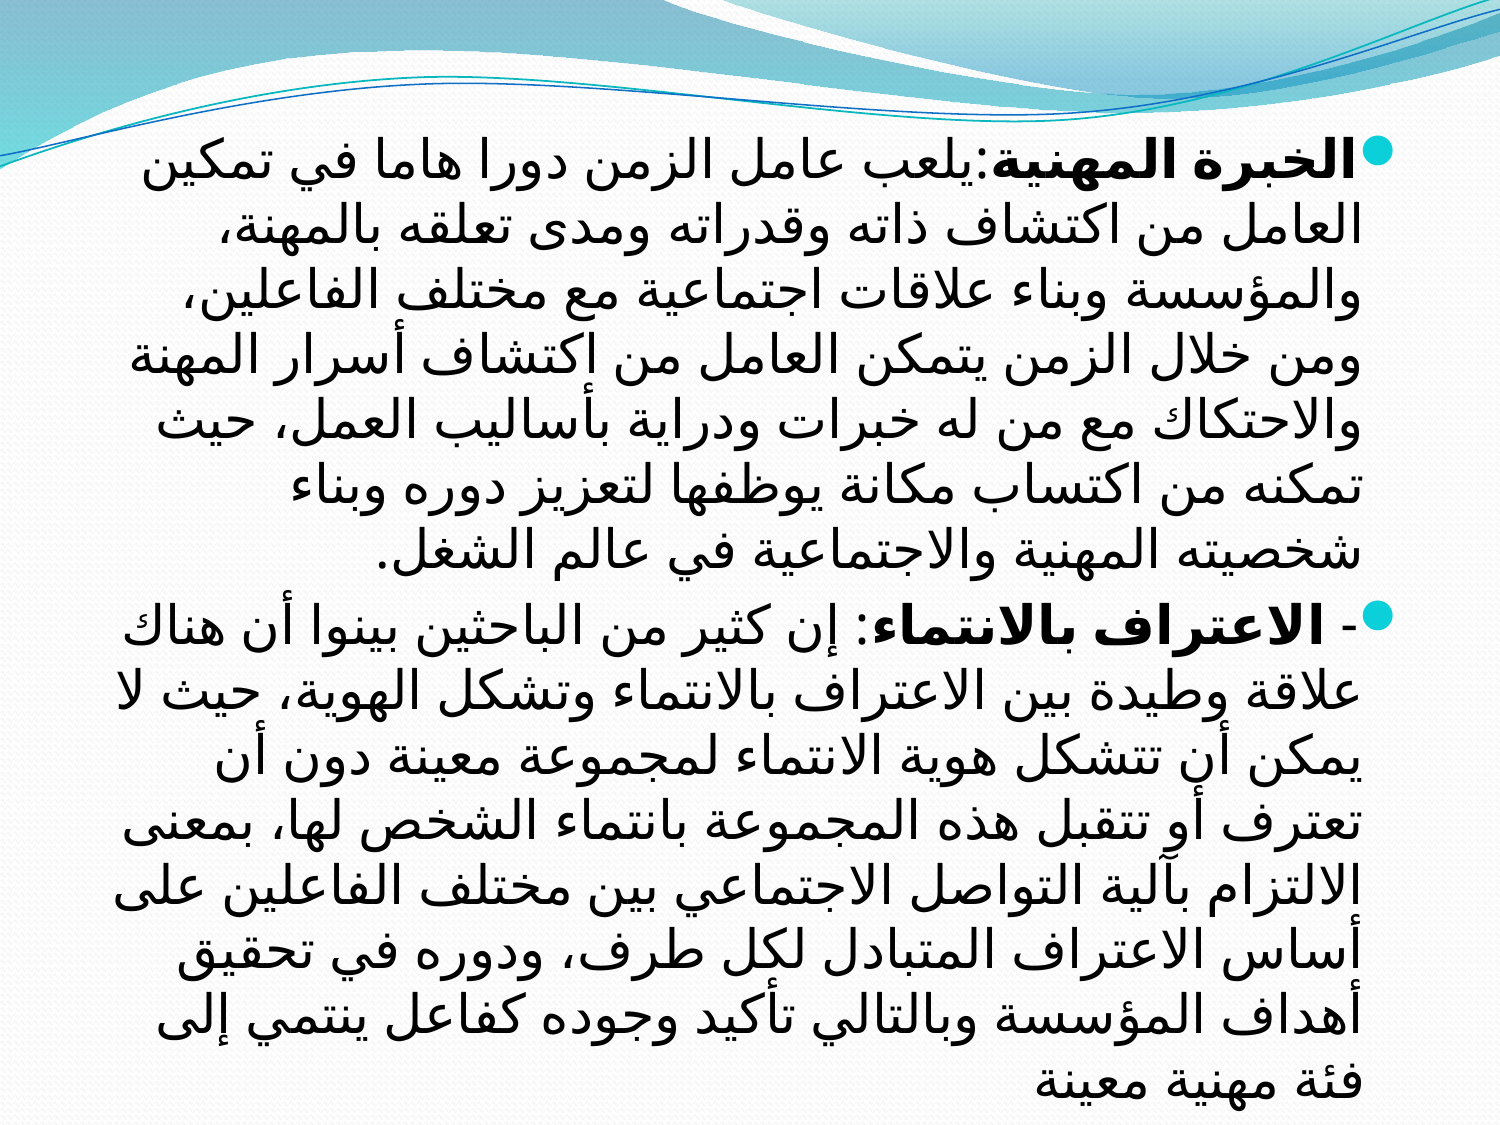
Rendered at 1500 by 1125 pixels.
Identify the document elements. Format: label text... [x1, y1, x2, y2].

list الخبرة المهنية:يلعب عامل الزمن دورا هاما في تمكين العامل من اكتشاف ذاته وقدراته ومدى تعلقه بالمهنة، والمؤسسة وبناء علاقات اجتماعية مع مختلف الفاعلين، ومن خلال الزمن يتمكن العامل من اكتشاف أسرار المهنة والاحتكاك مع من له خبرات ودراية بأساليب العمل، حيث تمكنه من اكتساب مكانة يوظفها لتعزيز دوره وبناء شخصيته المهنية والاجتماعية في عالم الشغل. - الاعتراف بالانتماء: إن كثير من الباحثين بينوا أن هناك علاقة وطيدة بين الاعتراف بالانتماء وتشكل الهوية، حيث لا يمكن أن تتشكل هوية الانتماء لمجموعة معينة دون أن تعترف أو تتقبل هذه المجموعة بانتماء الشخص لها، بمعنى الالتزام بآلية التواصل الاجتماعي بين مختلف الفاعلين على أساس الاعتراف المتبادل لكل طرف، ودوره في تحقيق أهداف المؤسسة وبالتالي تأكيد وجوده كفاعل ينتمي إلى فئة مهنية معينة [75, 117, 1425, 1038]
